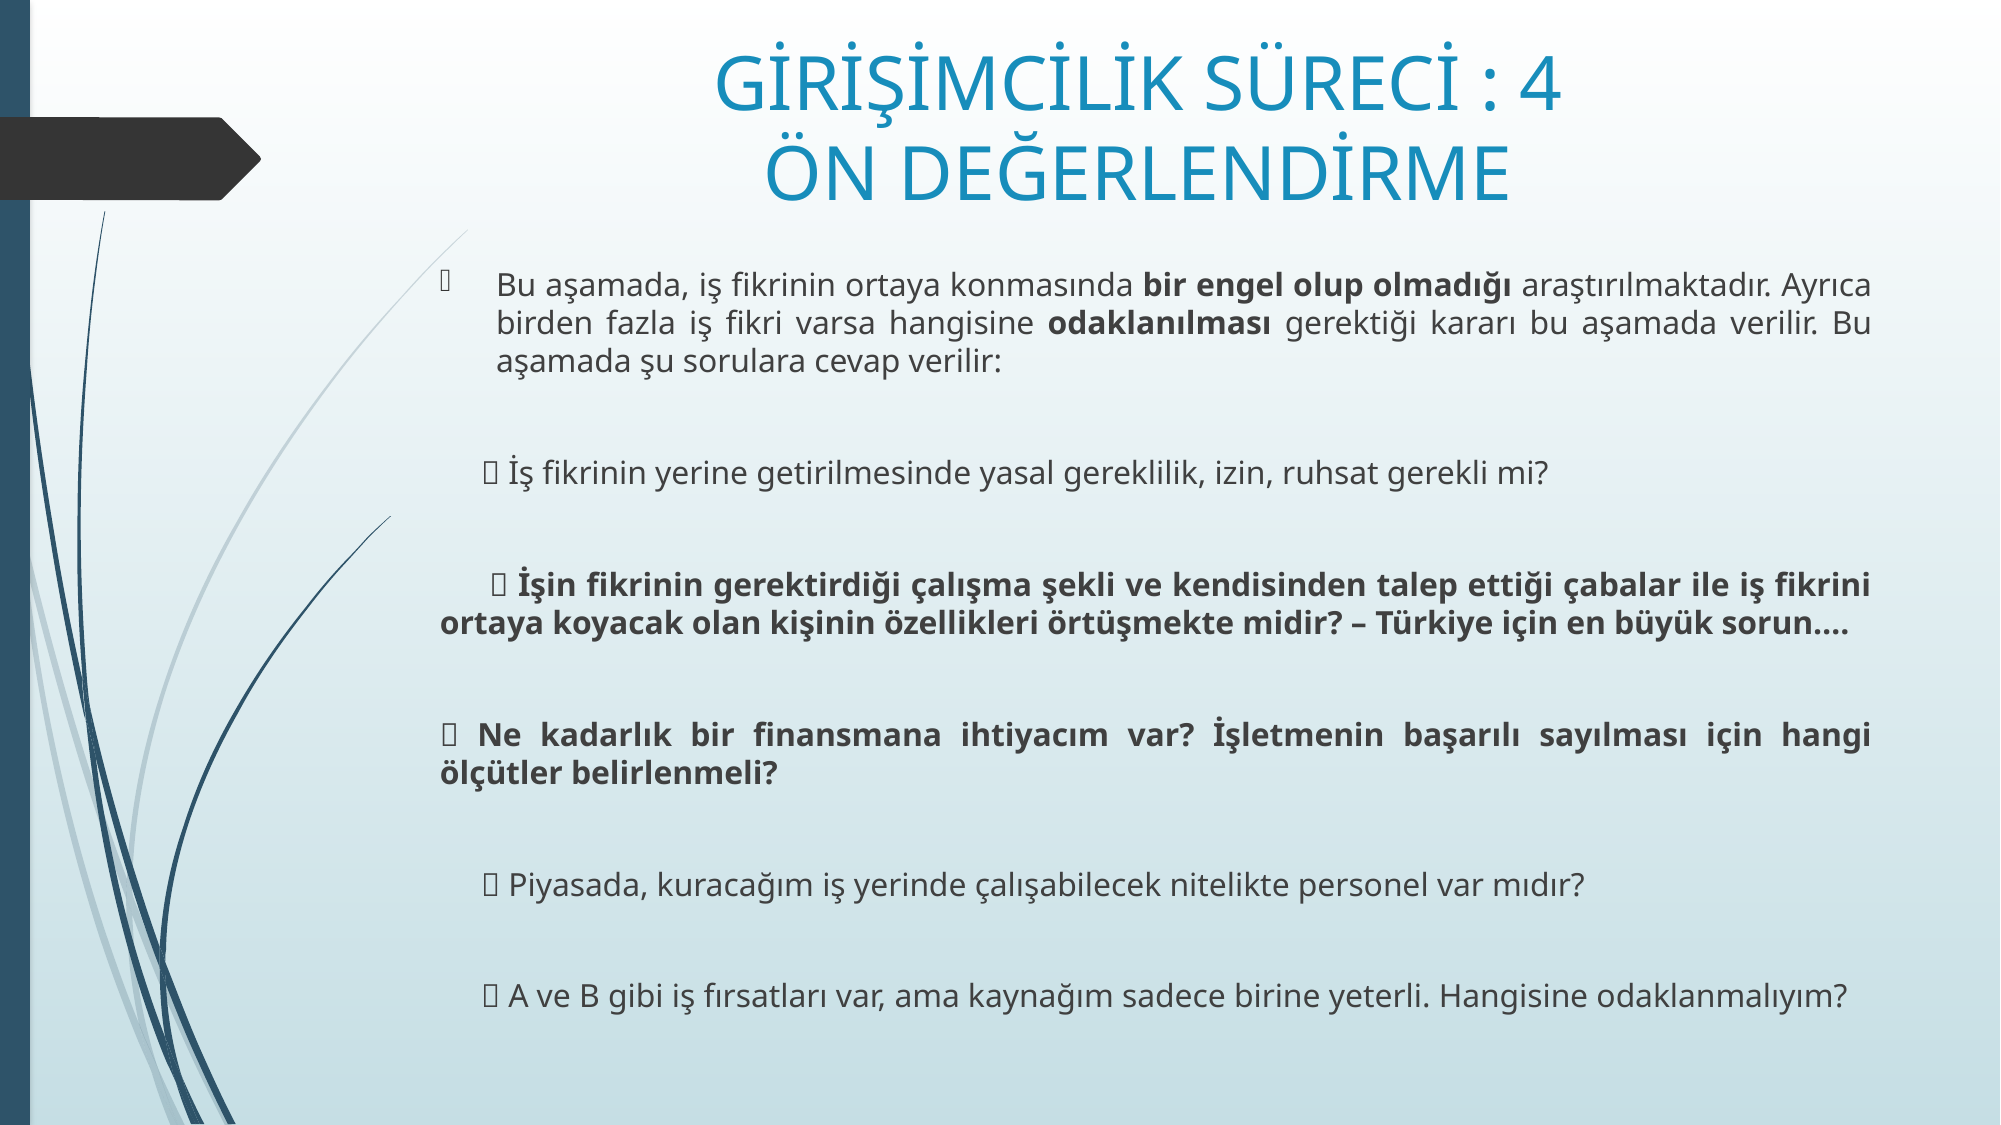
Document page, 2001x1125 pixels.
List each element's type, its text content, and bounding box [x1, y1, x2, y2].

list Bu aşamada, iş fikrinin ortaya konmasında bir engel olup olmadığı araştırılmaktadır. Ayrıca birden fazla iş fikri varsa hangisine odaklanılması gerektiği kararı bu aşamada verilir. Bu aşamada şu sorulara cevap verilir:  İş fikrinin yerine getirilmesinde yasal gereklilik, izin, ruhsat gerekli mi?  İşin fikrinin gerektirdiği çalışma şekli ve kendisinden talep ettiği çabalar ile iş fikrini ortaya koyacak olan kişinin özellikleri örtüşmekte midir? – Türkiye için en büyük sorun….  Ne kadarlık bir finansmana ihtiyacım var? İşletmenin başarılı sayılması için hangi ölçütler belirlenmeli?  Piyasada, kuracağım iş yerinde çalışabilecek nitelikte personel var mıdır?  A ve B gibi iş fırsatları var, ama kaynağım sadece birine yeterli. Hangisine odaklanmalıyım? [424, 257, 1888, 1044]
title GİRİŞİMCİLİK SÜRECİ : 4 ÖN DEĞERLENDİRME [407, 27, 1870, 238]
